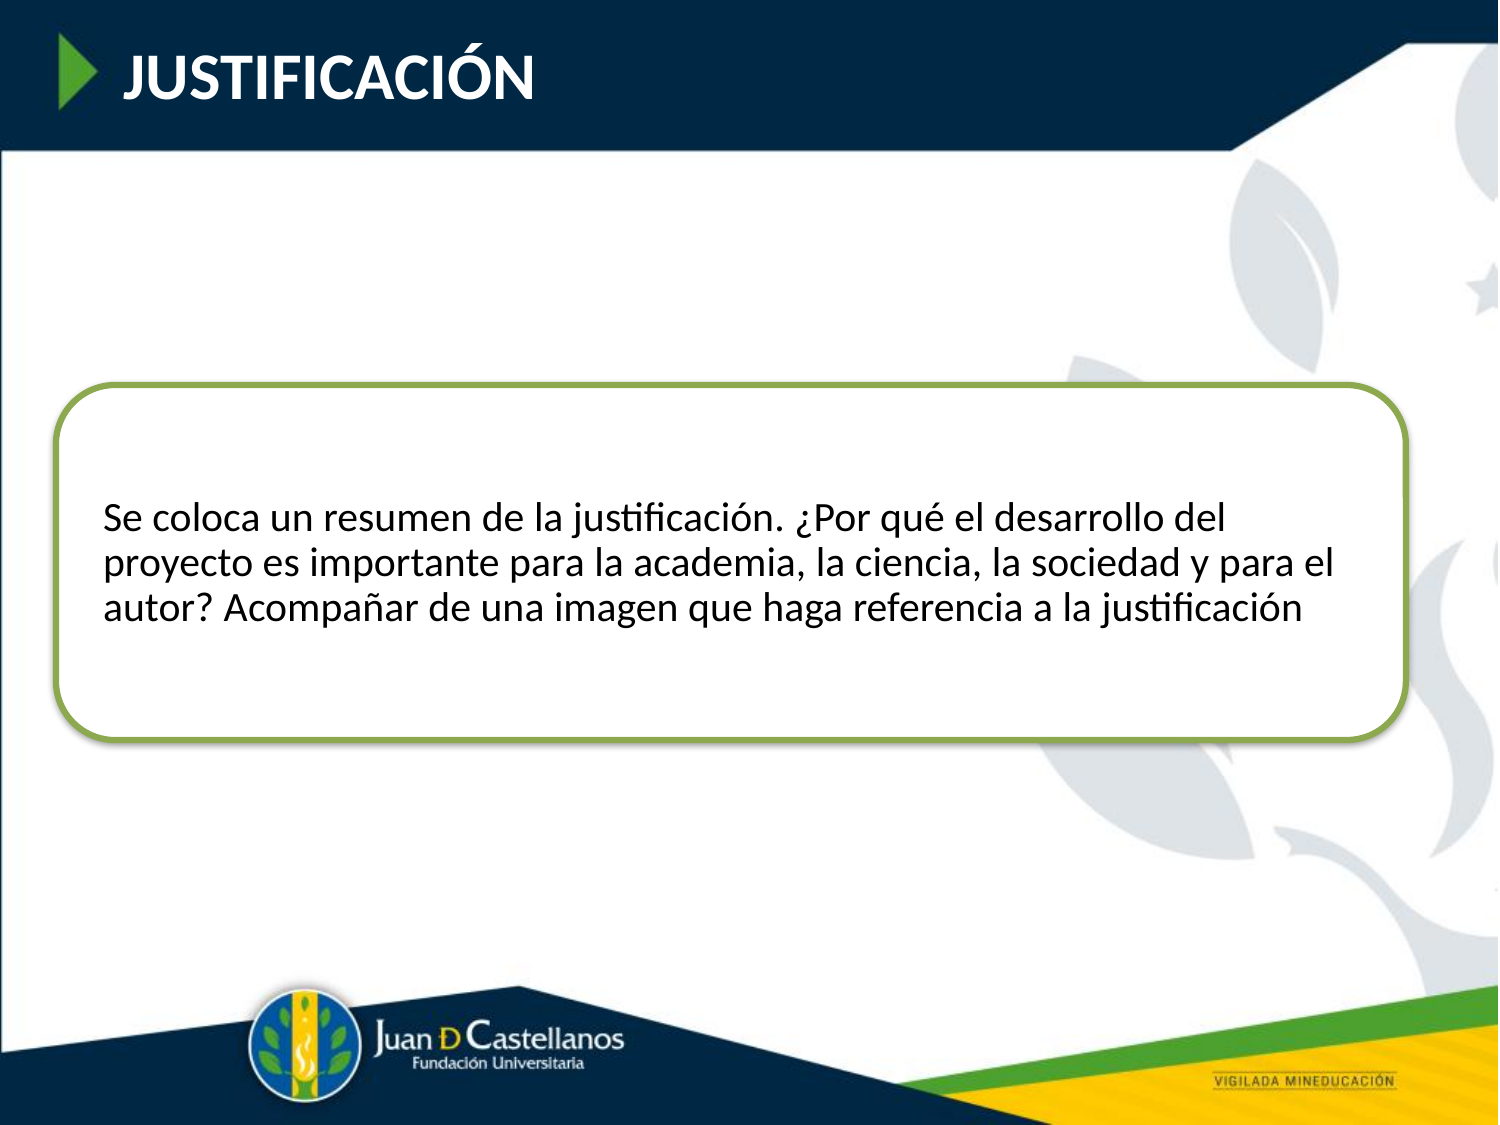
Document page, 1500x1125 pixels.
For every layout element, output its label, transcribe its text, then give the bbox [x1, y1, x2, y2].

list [55, 190, 1407, 934]
picture [0, 0, 1498, 1125]
text_box JUSTIFICACIÓN [41, 16, 689, 122]
